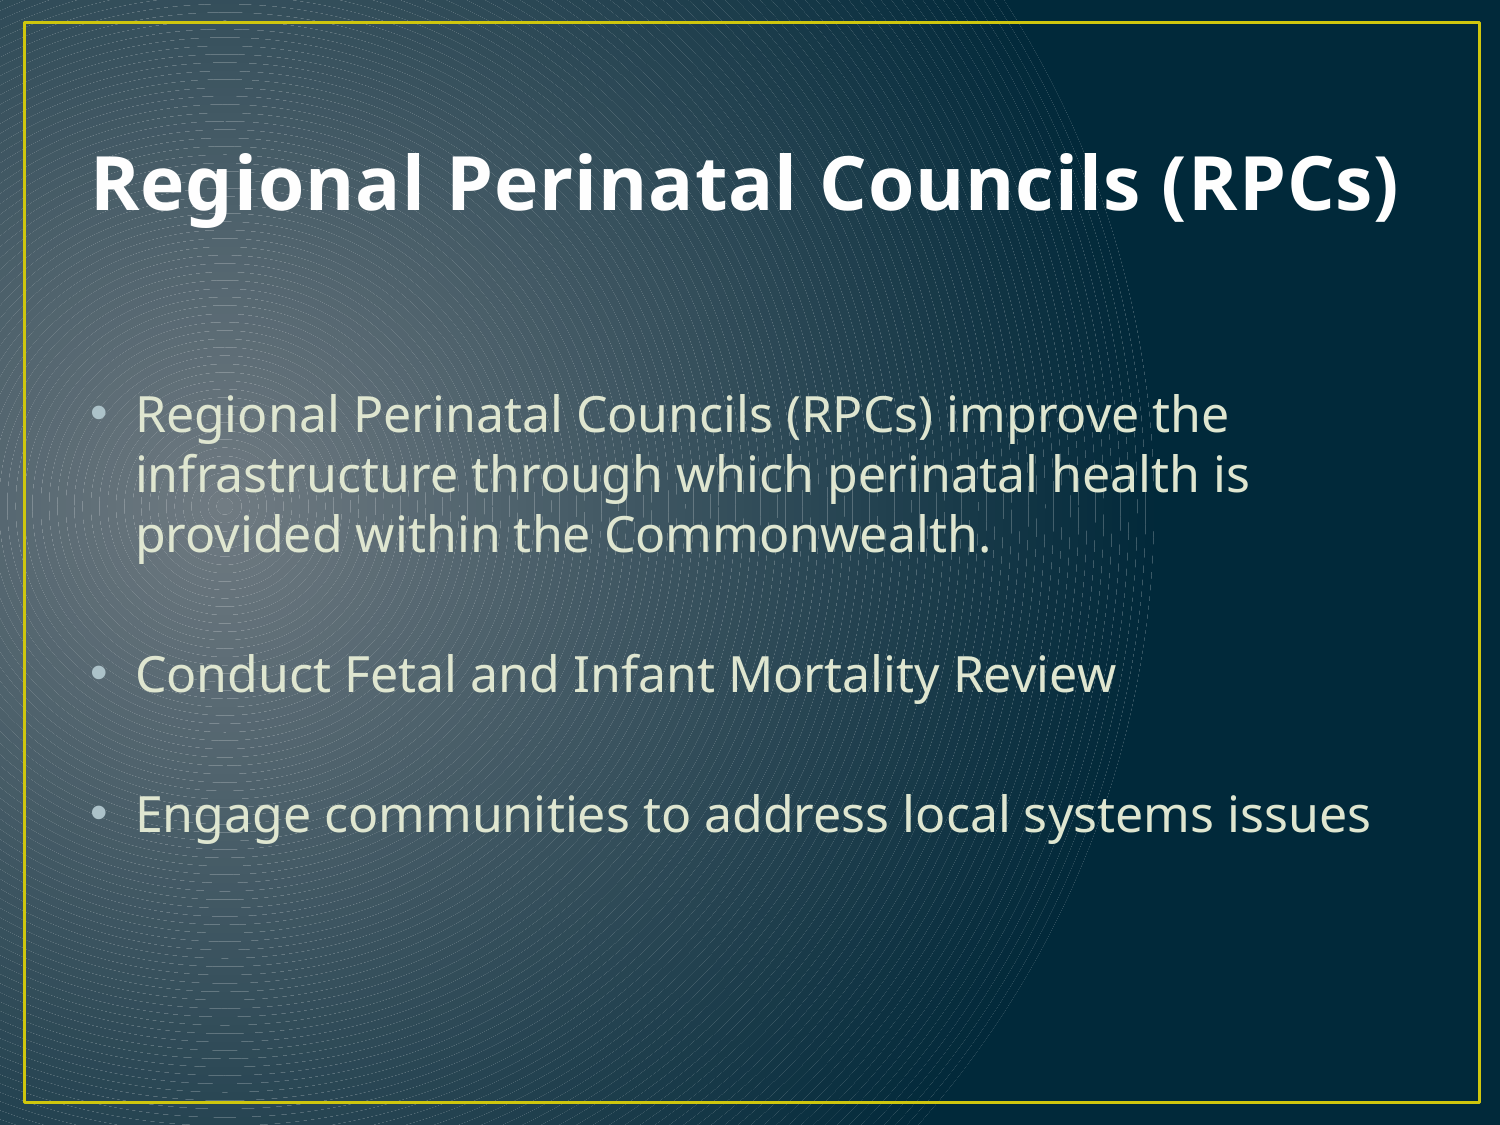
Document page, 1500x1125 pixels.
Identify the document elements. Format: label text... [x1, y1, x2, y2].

title Regional Perinatal Councils (RPCs) [75, 45, 1425, 233]
list Regional Perinatal Councils (RPCs) improve the infrastructure through which perinatal health is provided within the Commonwealth. Conduct Fetal and Infant Mortality Review Engage communities to address local systems issues [75, 375, 1425, 1005]
